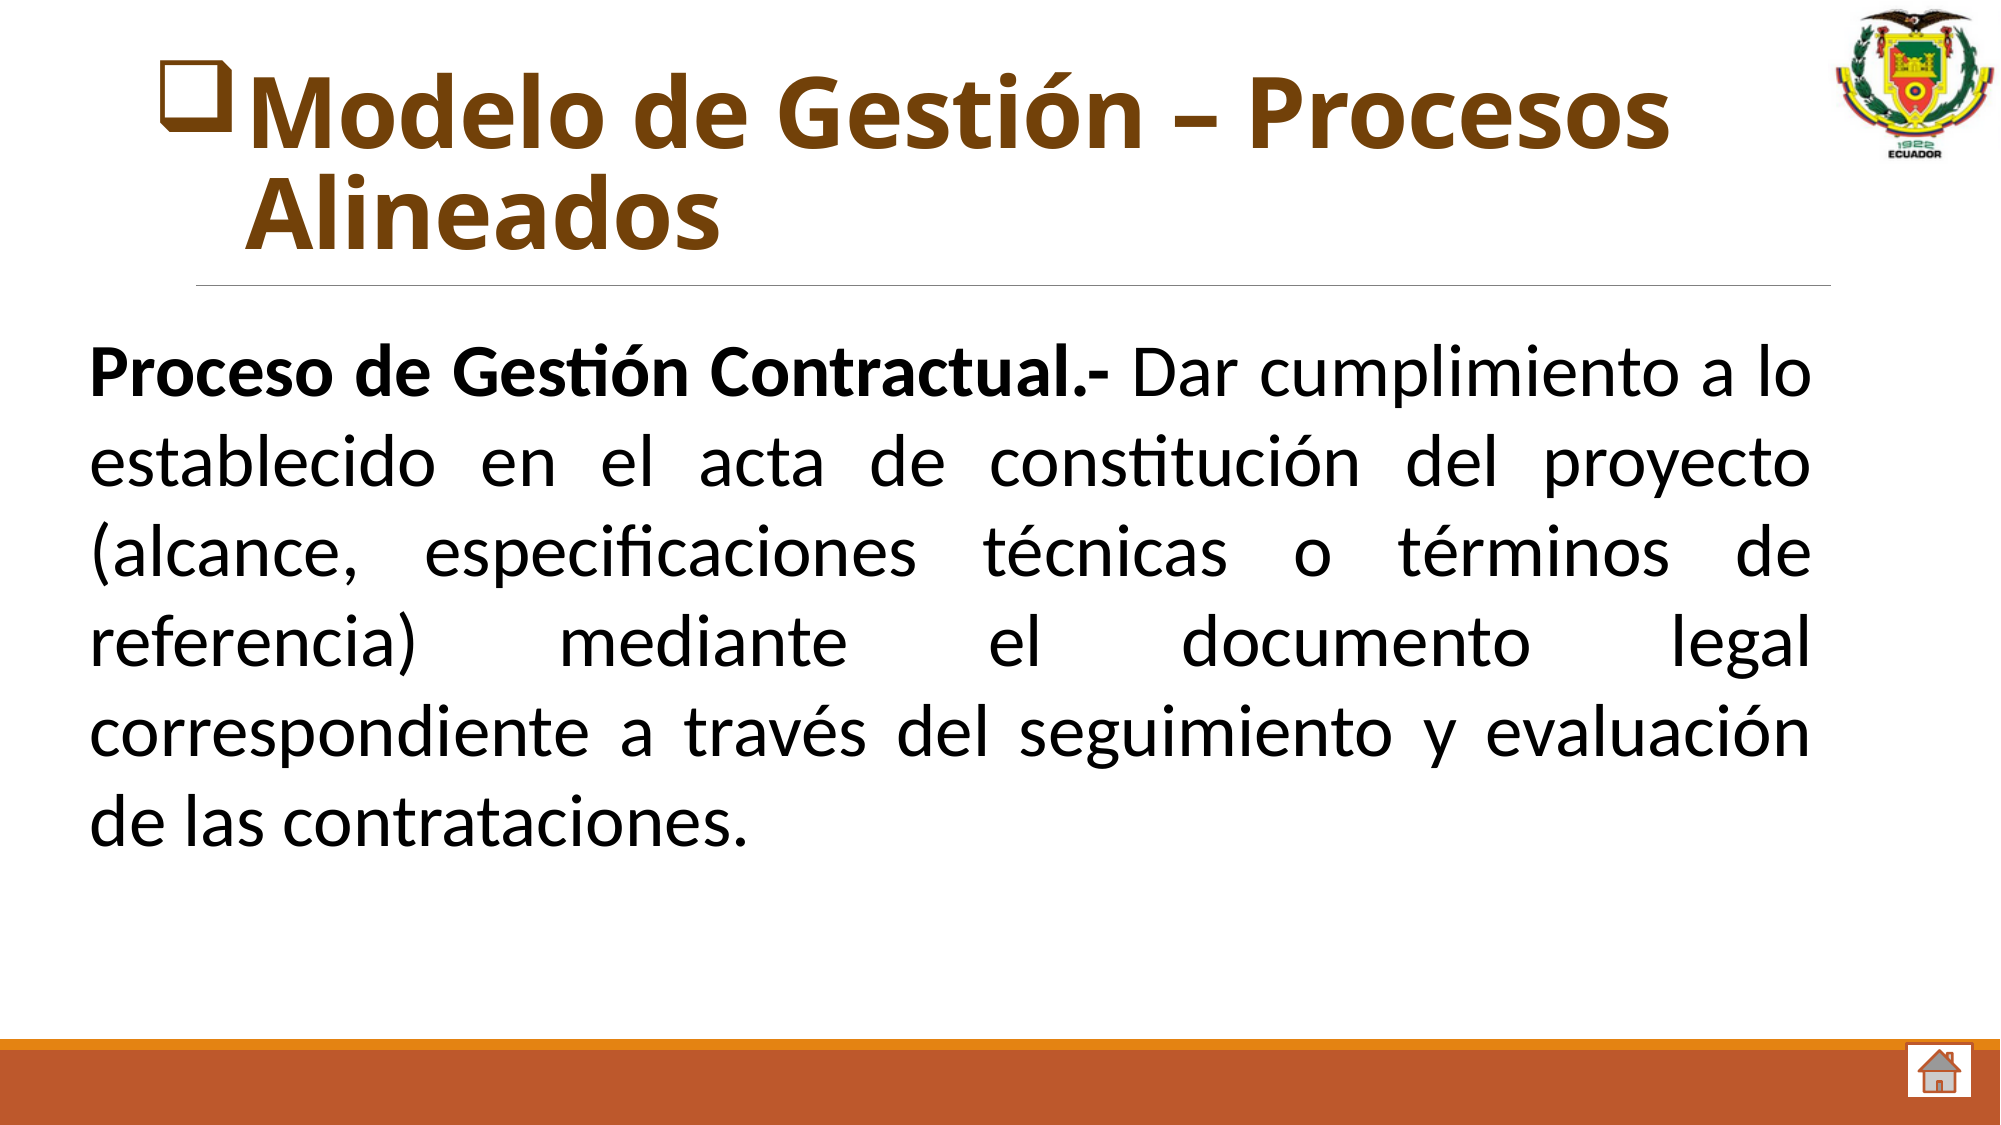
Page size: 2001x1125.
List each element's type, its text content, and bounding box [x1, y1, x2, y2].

picture [1827, 0, 2000, 166]
text_box Proceso de Gestión Contractual.- Dar cumplimiento a lo establecido en el acta de constitución del proyecto (alcance, especificaciones técnicas o términos de referencia) mediante el documento legal correspondiente a través del seguimiento y evaluación de las contrataciones. [75, 313, 1829, 869]
title Modelo de Gestión – Procesos Alineados [137, 59, 1829, 278]
text_box [1905, 1042, 1974, 1100]
